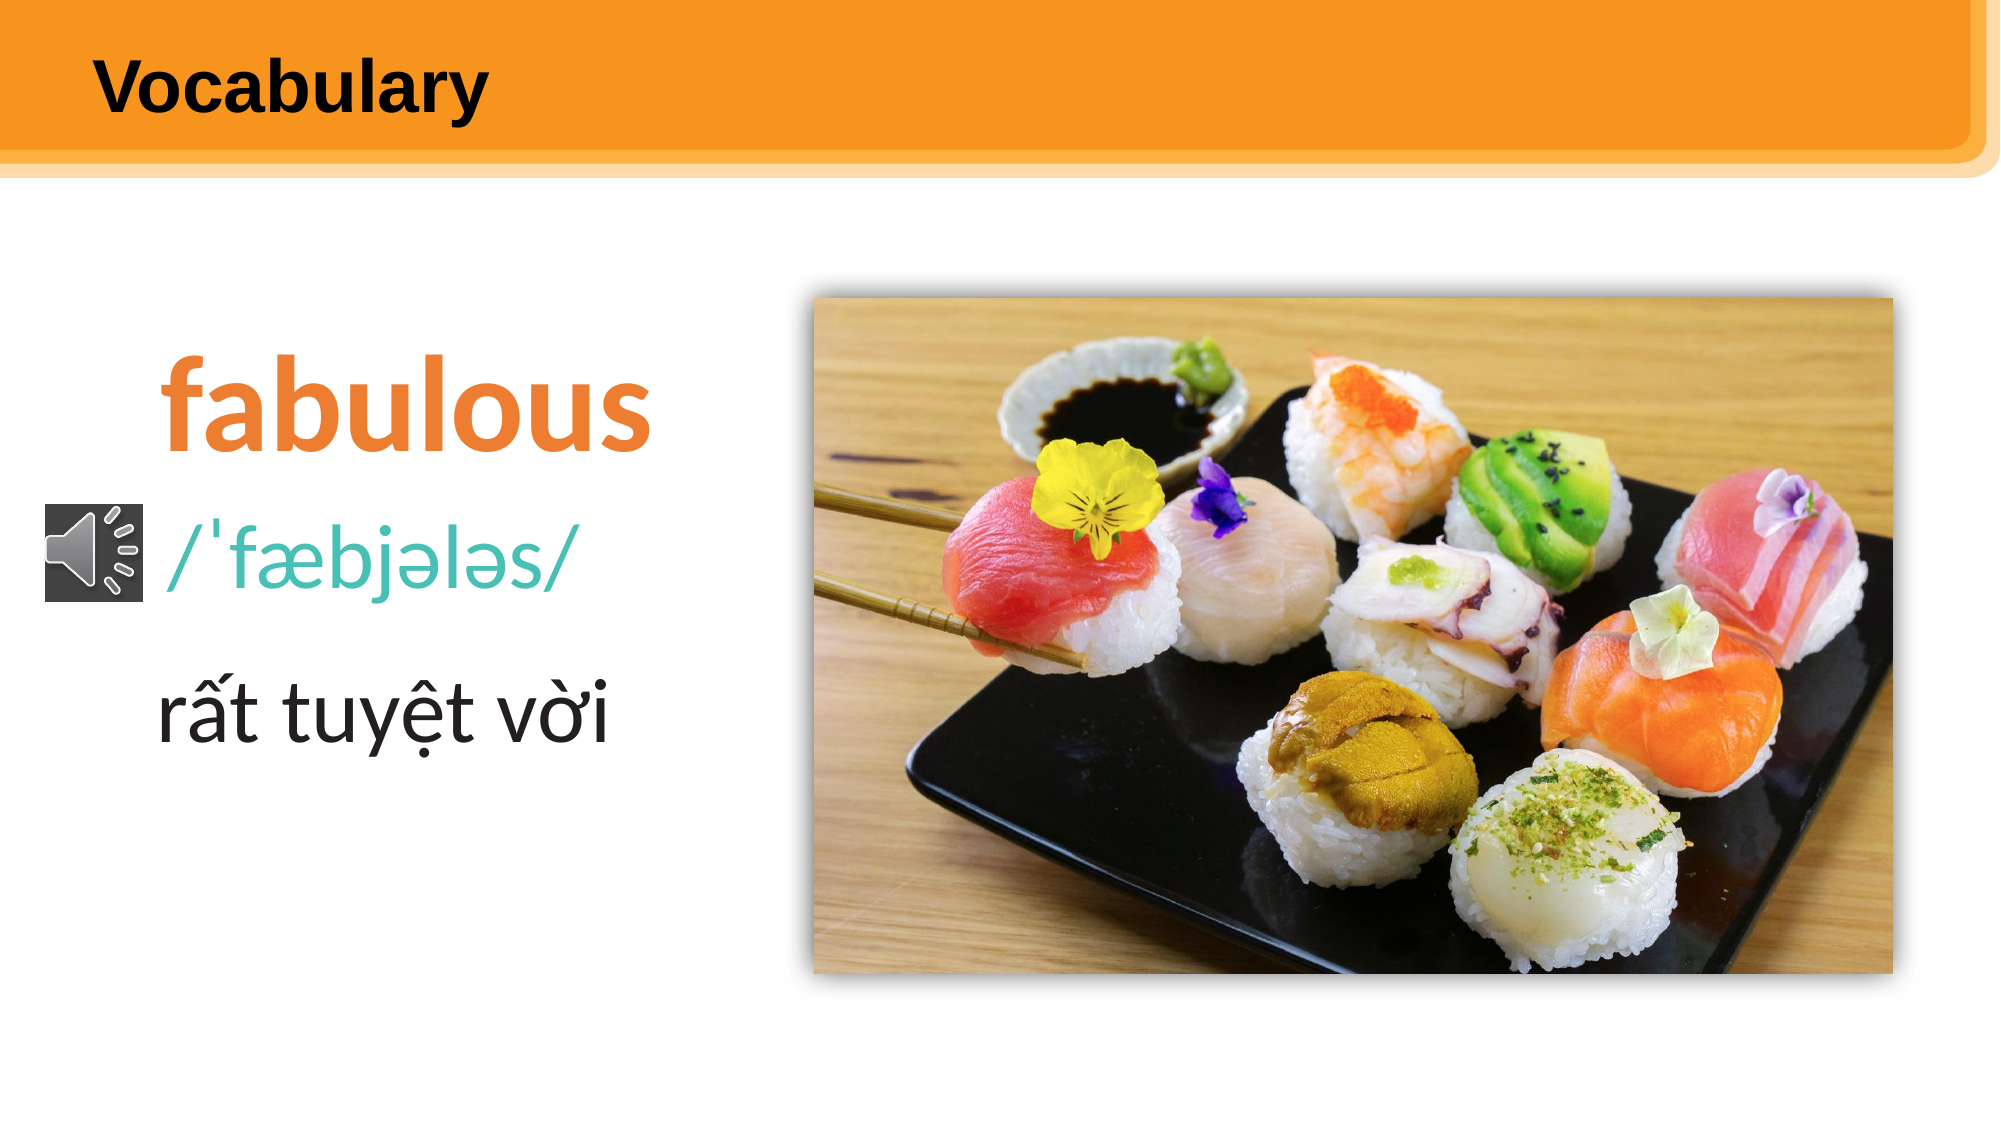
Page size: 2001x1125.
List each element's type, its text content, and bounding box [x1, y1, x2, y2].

picture [0, 0, 2000, 178]
picture [43, 502, 145, 604]
text_box fabulous [0, 298, 794, 494]
text_box /ˈfæbjələs/ [0, 494, 790, 623]
picture [813, 298, 1893, 974]
text_box rất tuyệt vời [0, 635, 790, 776]
